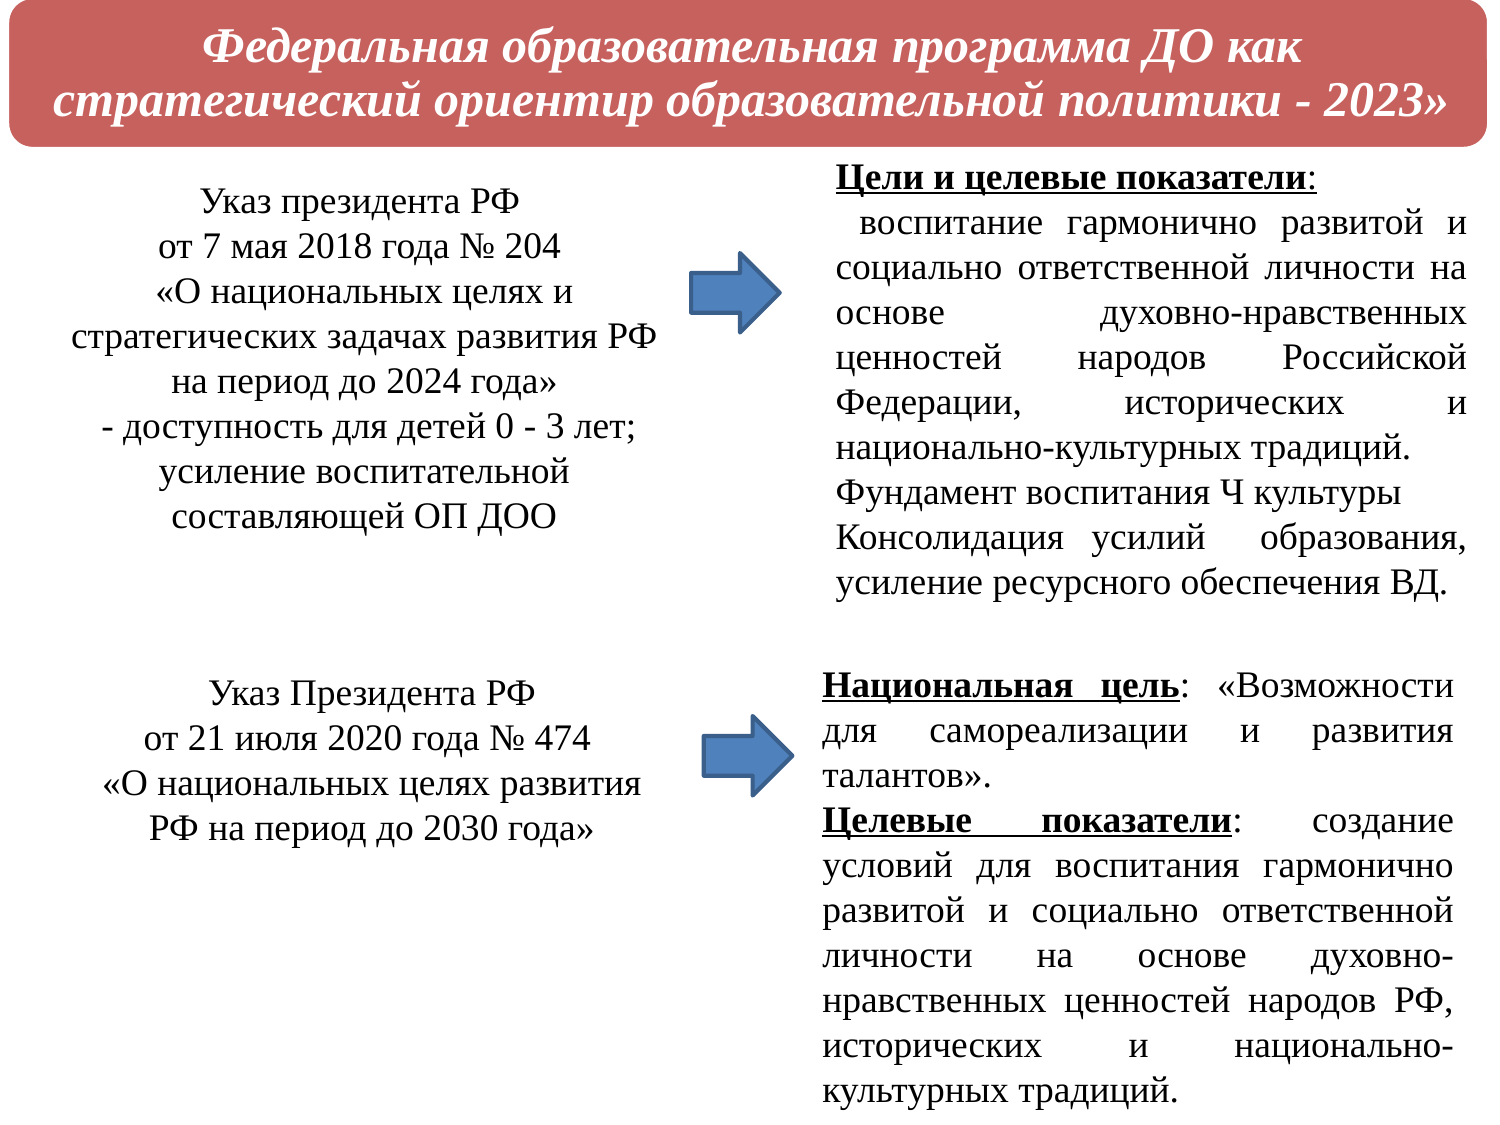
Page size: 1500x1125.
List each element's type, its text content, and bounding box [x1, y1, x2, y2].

text_box Цели и целевые показатели: воспитание гармонично развитой и социально ответственной личности на основе духовно-нравственных ценностей народов Российской Федерации, исторических и национально-культурных традиций. Фундамент воспитания Ч культуры Консолидация усилий образования, усиление ресурсного обеспечения ВД. [820, 176, 1483, 610]
text_box [701, 714, 795, 798]
text_box [689, 251, 782, 335]
text_box Национальная цель: «Возможности для самореализации и развития талантов». Целевые показатели: создание условий для воспитания гармонично развитой и социально ответственной личности на основе духовно-нравственных ценностей народов РФ, исторических и национально-культурных традиций. [807, 652, 1469, 1118]
text_box Указ Президента РФ от 21 июля 2020 года № 474 «О национальных целях развития РФ на период до 2030 года» [76, 660, 668, 900]
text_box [6, 0, 1490, 169]
text_box Указ президента РФ от 7 мая 2018 года № 204 «О национальных целях и стратегических задачах развития РФ на период до 2024 года» - доступность для детей 0 - 3 лет; усиление воспитательной составляющей ОП ДОО [49, 176, 680, 544]
